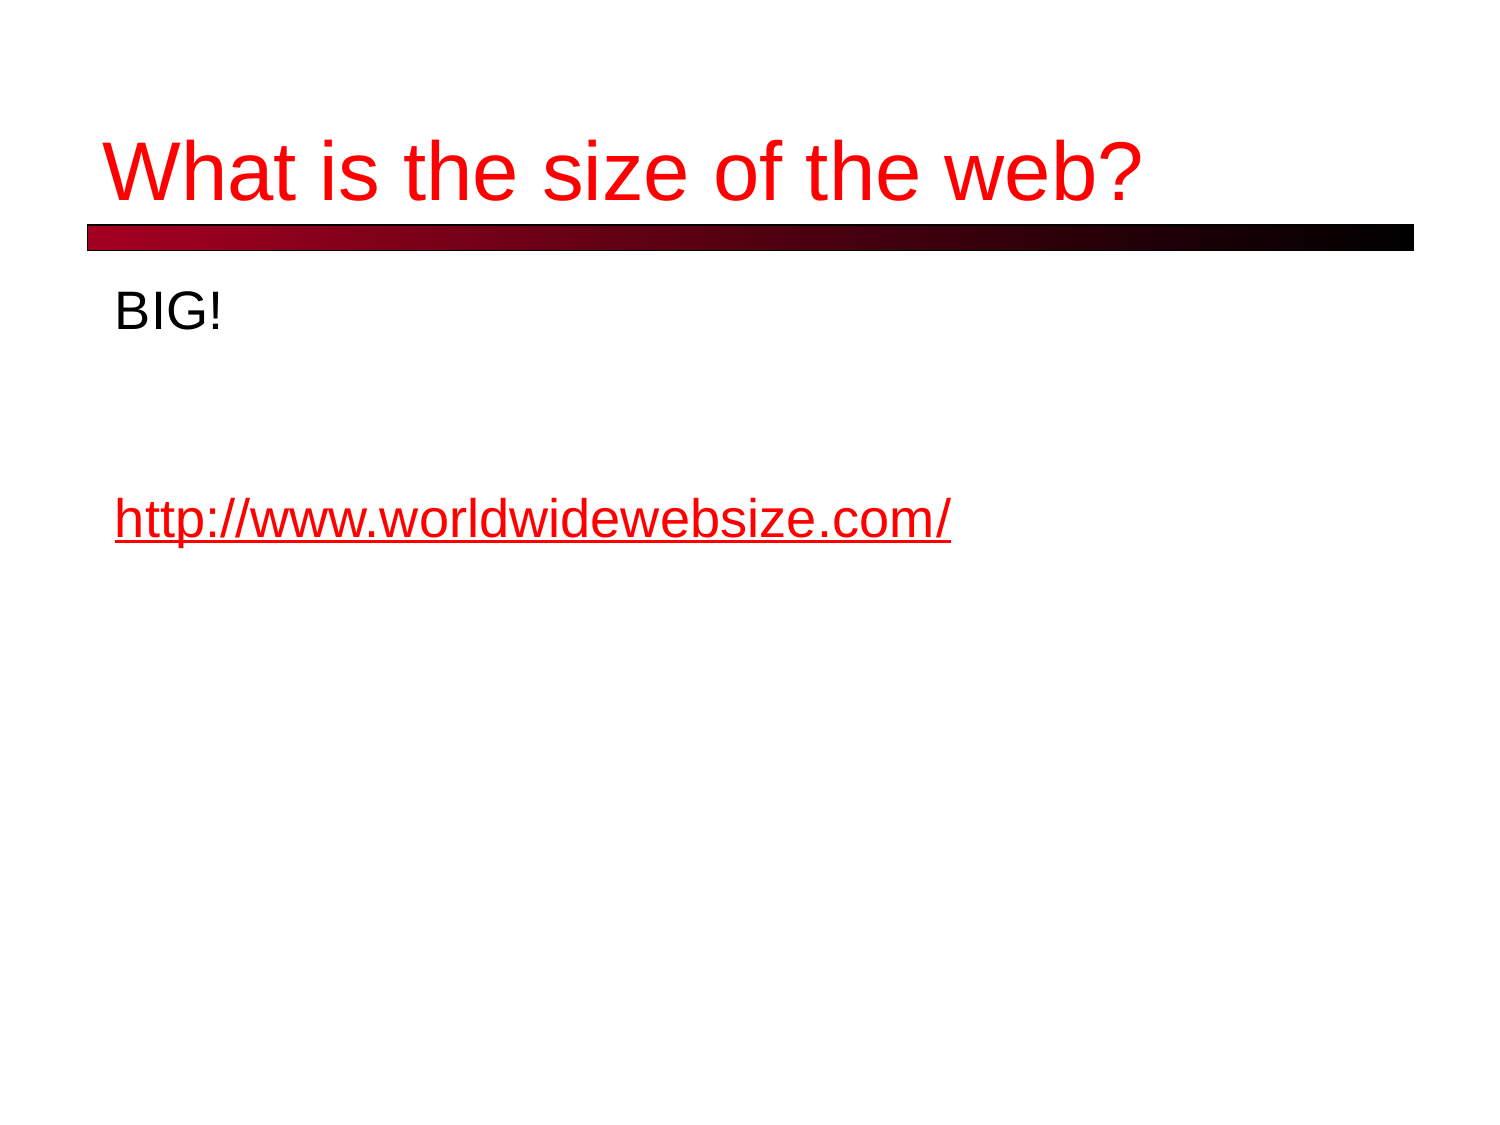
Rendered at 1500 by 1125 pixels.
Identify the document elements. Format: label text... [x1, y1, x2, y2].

title What is the size of the web? [87, 62, 1413, 226]
list BIG! http://www.worldwidewebsize.com/ [99, 274, 1401, 1125]
